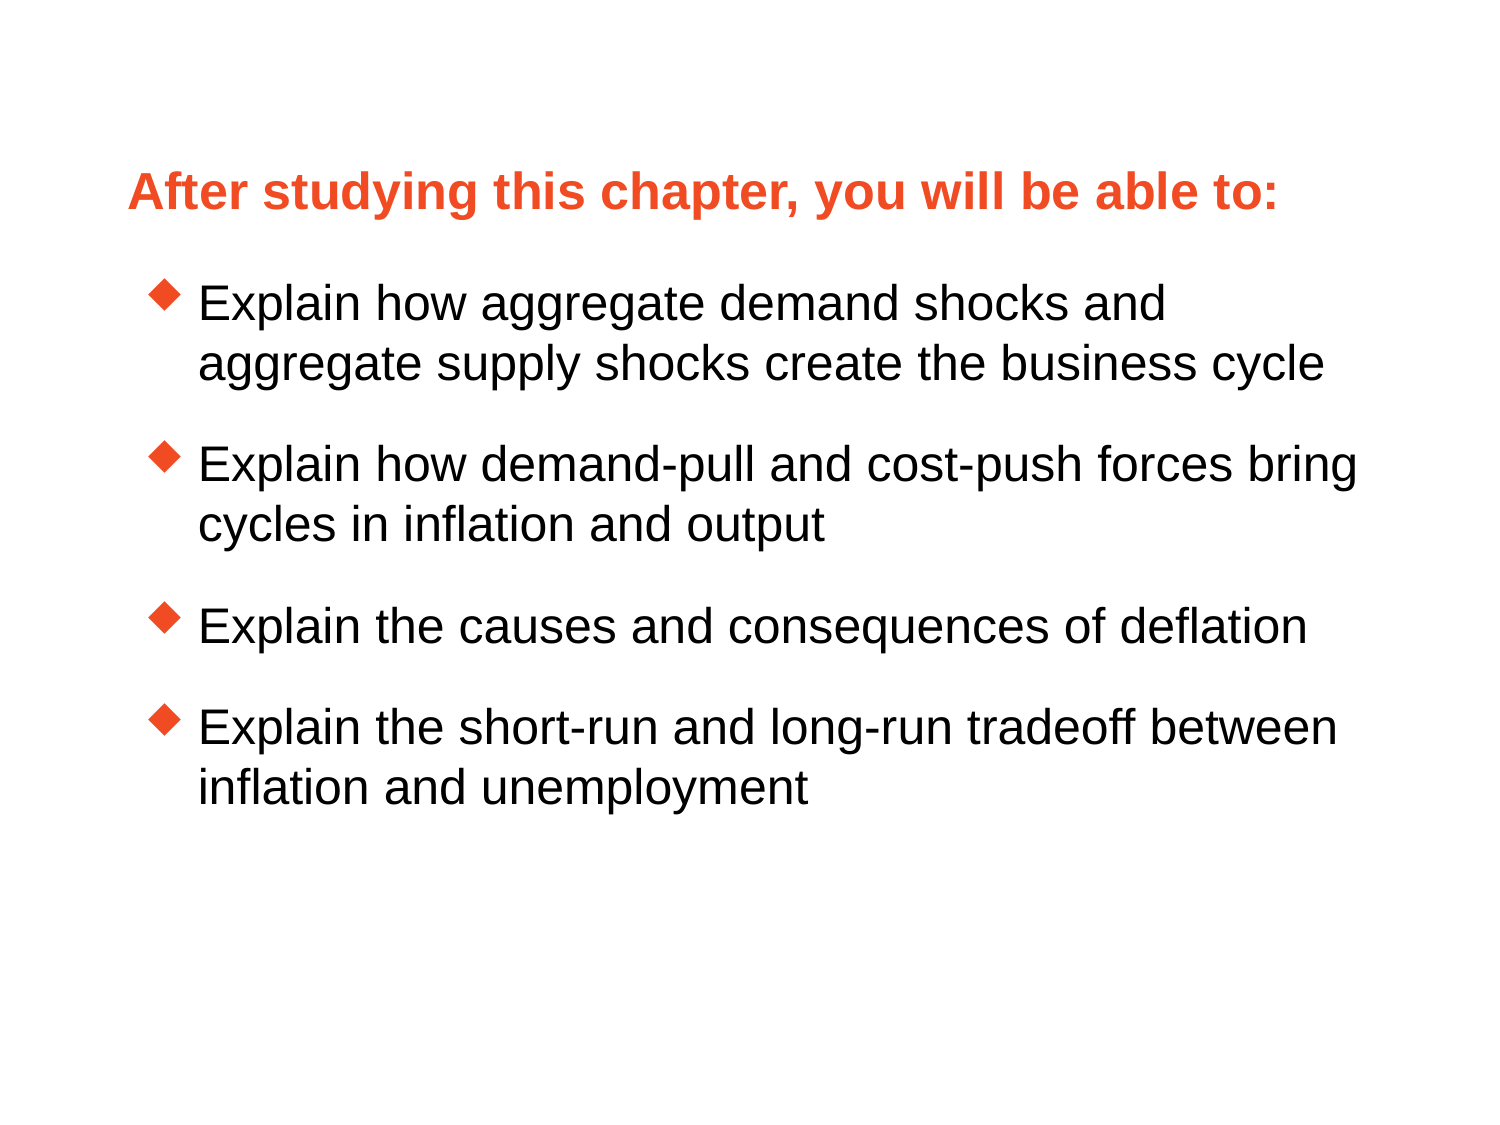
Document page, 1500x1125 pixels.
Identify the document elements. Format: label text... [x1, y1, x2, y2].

title After studying this chapter, you will be able to: [112, 149, 1463, 253]
list Explain how aggregate demand shocks and aggregate supply shocks create the business cycle Explain how demand-pull and cost-push forces bring cycles in inflation and output Explain the causes and consequences of deflation Explain the short-run and long-run tradeoff between inflation and unemployment [112, 262, 1413, 1042]
